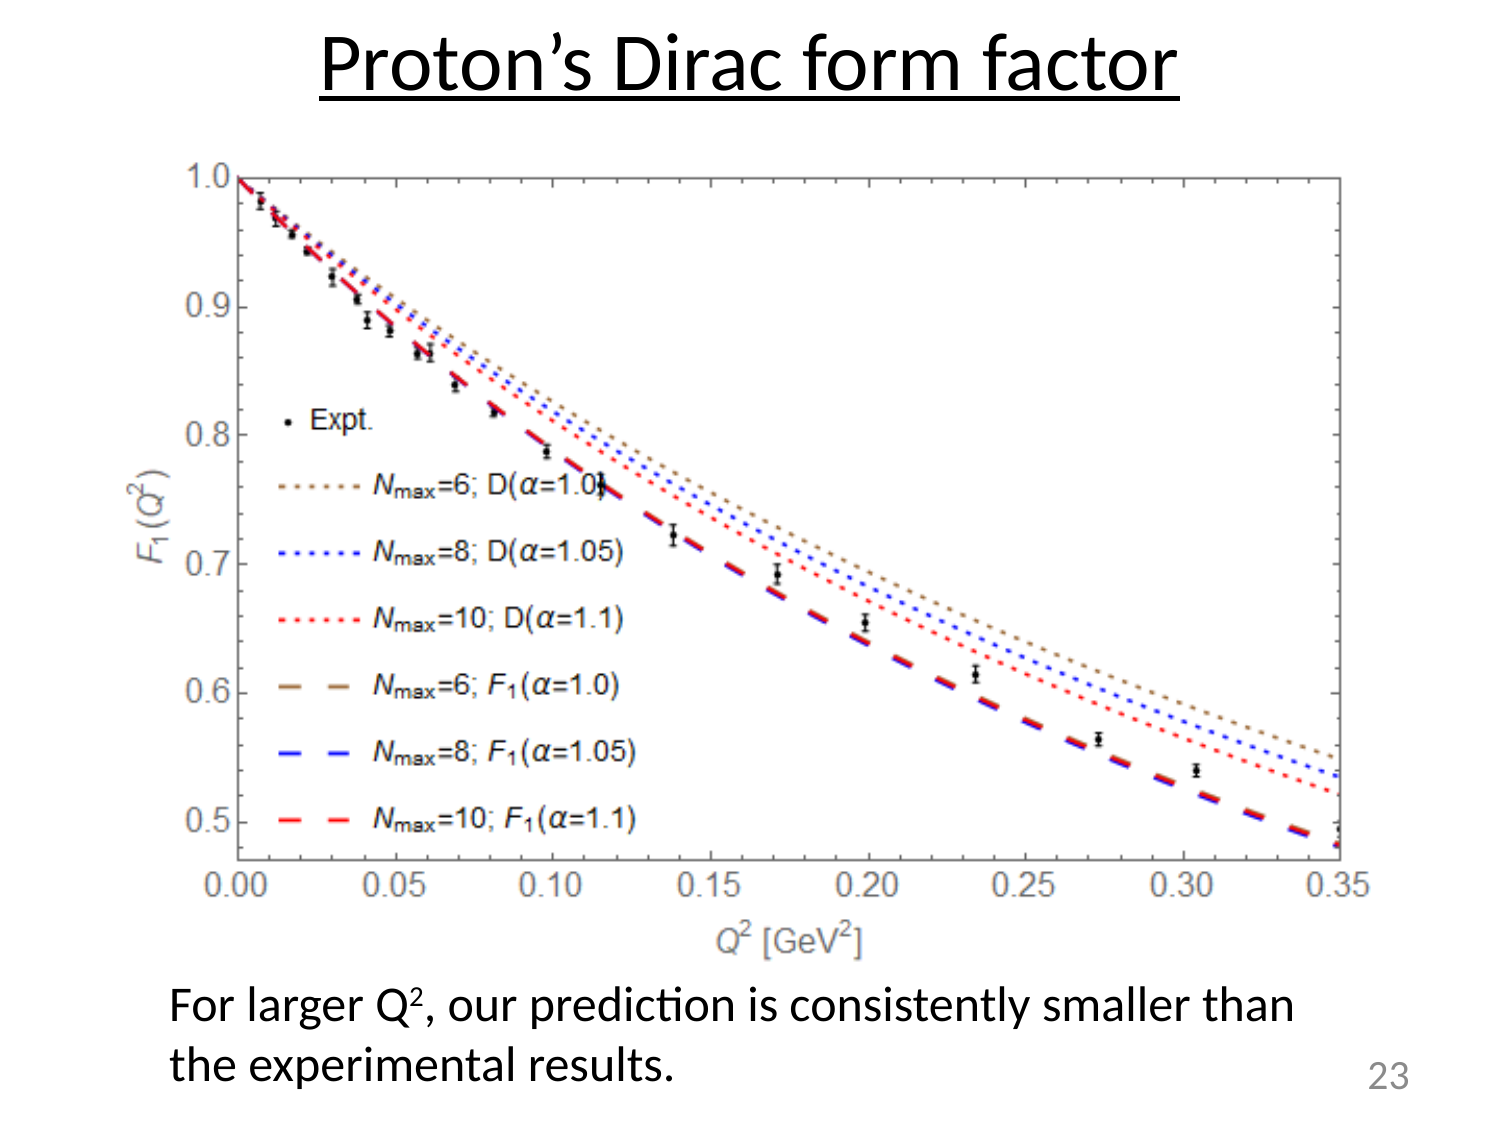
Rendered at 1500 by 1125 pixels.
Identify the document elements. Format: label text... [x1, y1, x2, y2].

text_box Proton’s Dirac form factor [74, 0, 1425, 115]
text_box For larger Q2, our prediction is consistently smaller than the experimental results. [154, 974, 1361, 1100]
slide_number 23 [1074, 1042, 1425, 1103]
picture [124, 159, 1376, 966]
